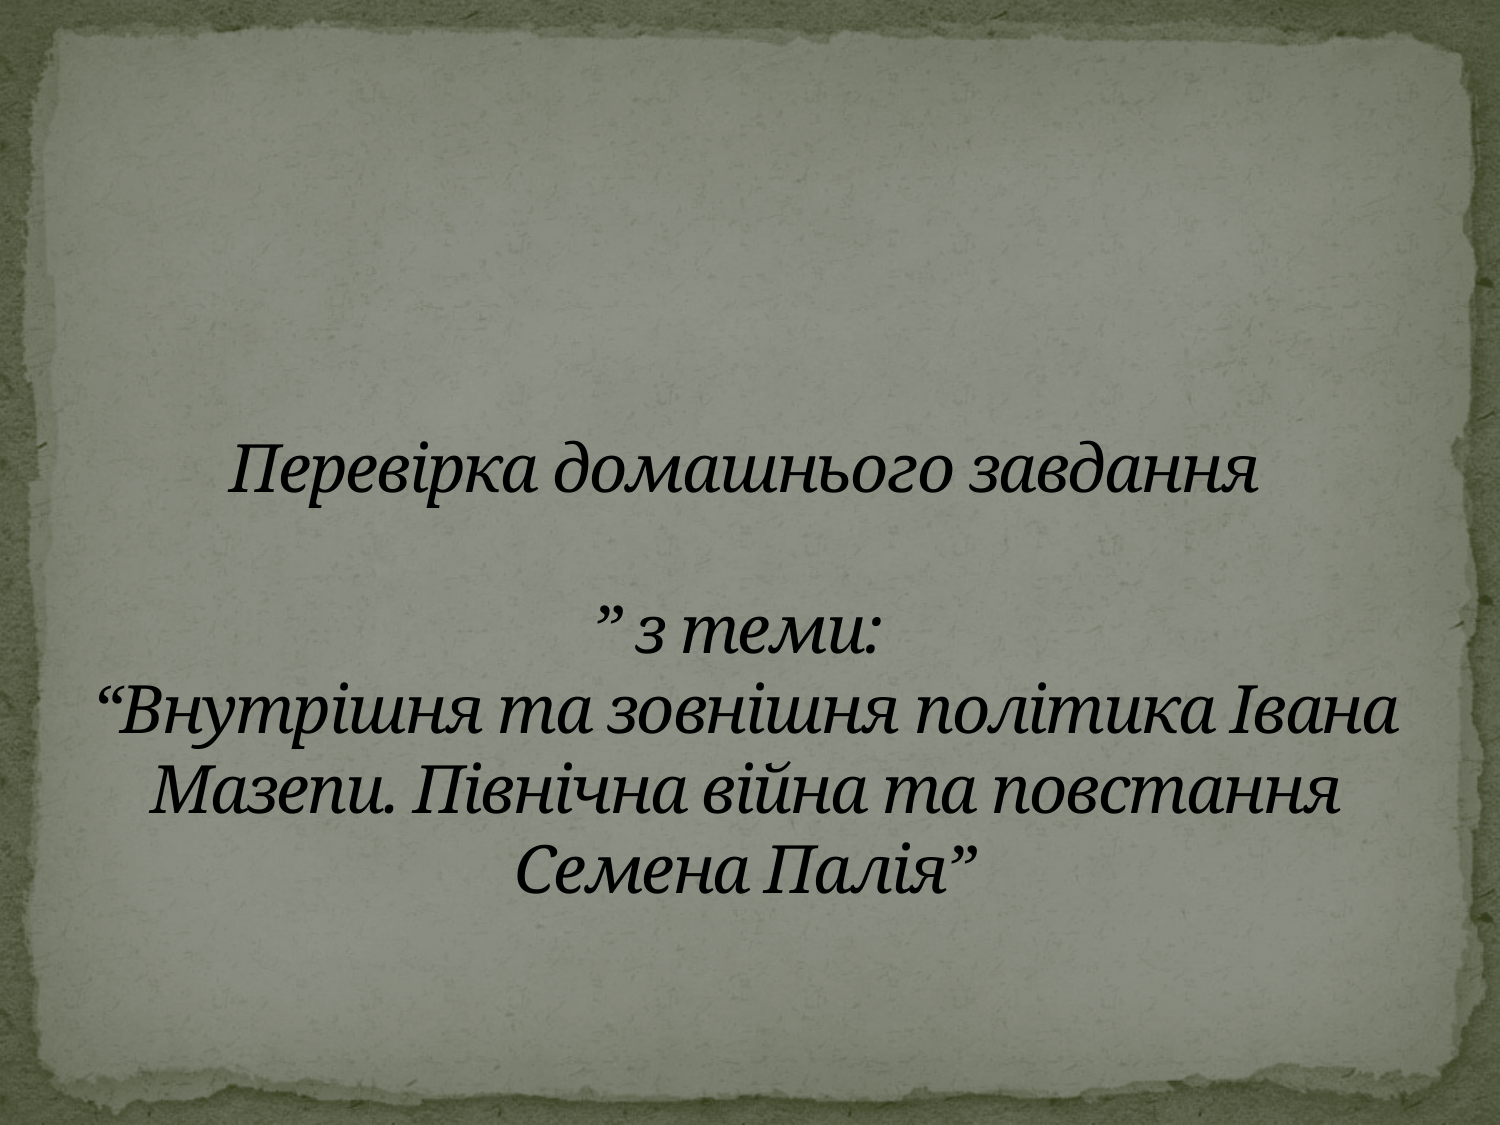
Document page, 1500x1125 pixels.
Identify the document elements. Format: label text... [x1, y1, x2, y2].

title Перевірка домашнього завдання ” з теми: “Внутрішня та зовнішня політика Івана Мазепи. Північна війна та повстання Семена Палія” [70, 152, 1421, 915]
